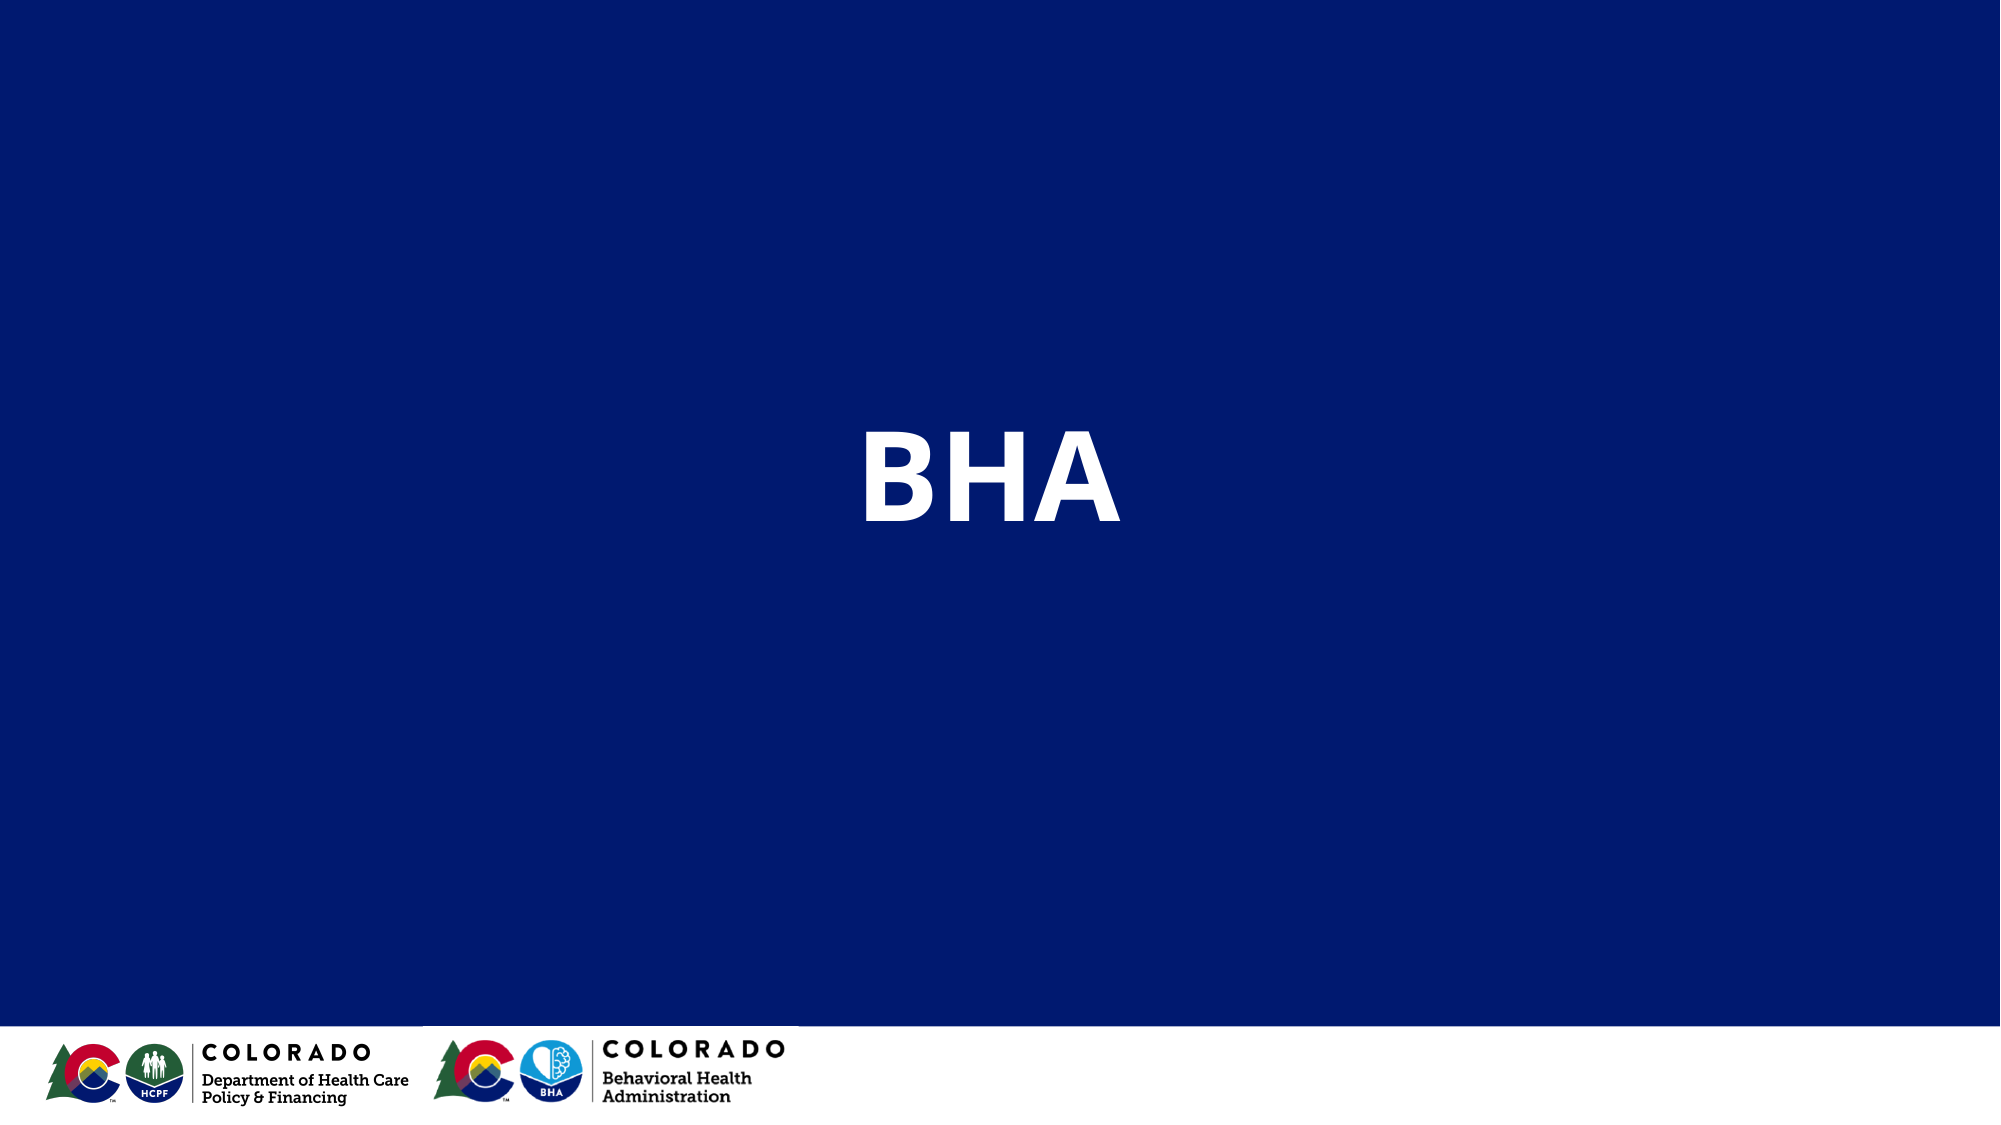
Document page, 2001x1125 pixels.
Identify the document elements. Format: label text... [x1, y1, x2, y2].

picture [422, 1026, 799, 1115]
title BHA [158, 400, 1818, 563]
picture [45, 1043, 409, 1107]
